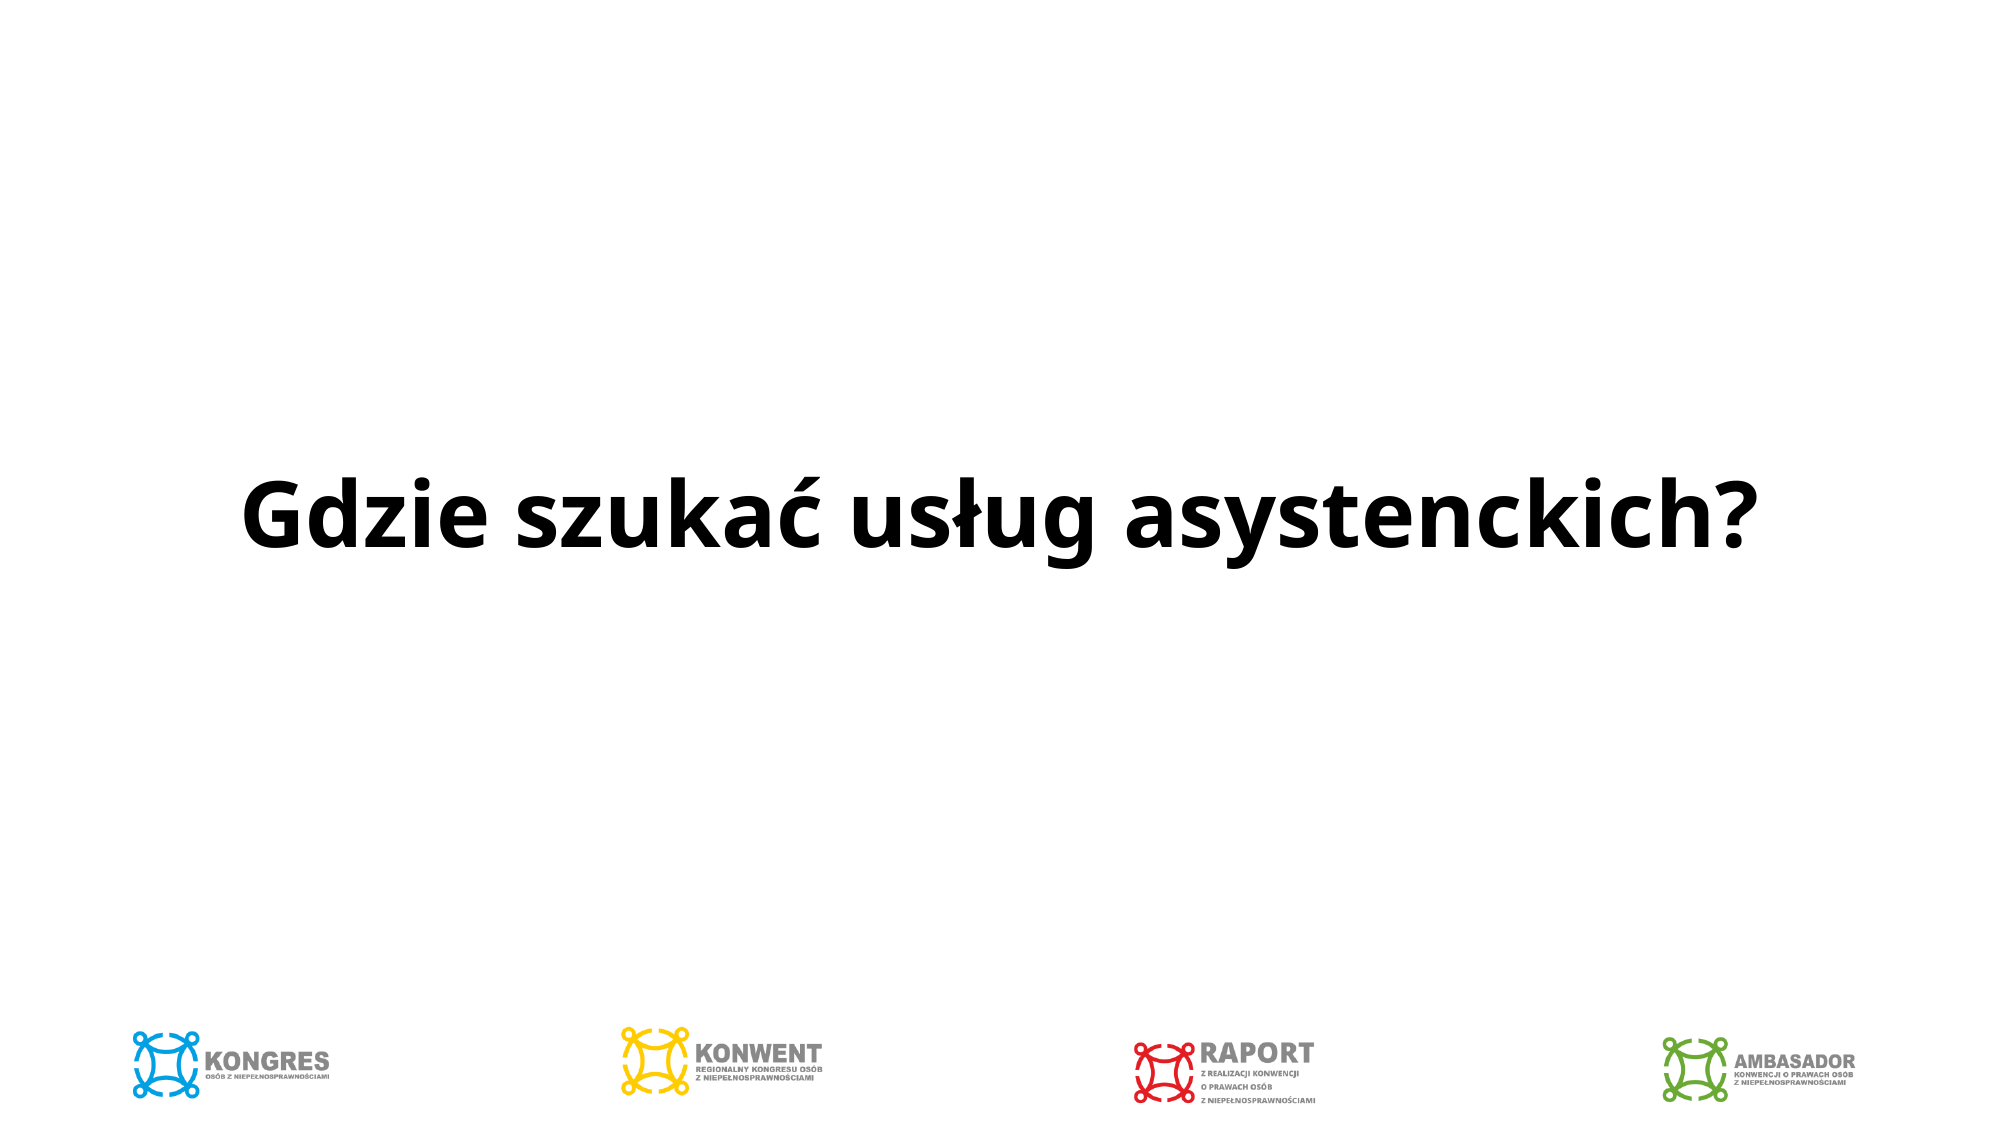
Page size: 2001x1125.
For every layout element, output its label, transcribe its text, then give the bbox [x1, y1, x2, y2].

picture [1653, 1031, 1863, 1108]
picture [123, 1025, 337, 1103]
picture [1126, 1034, 1322, 1111]
picture [612, 1019, 829, 1103]
title Gdzie szukać usług asystenckich? [137, 374, 1863, 593]
